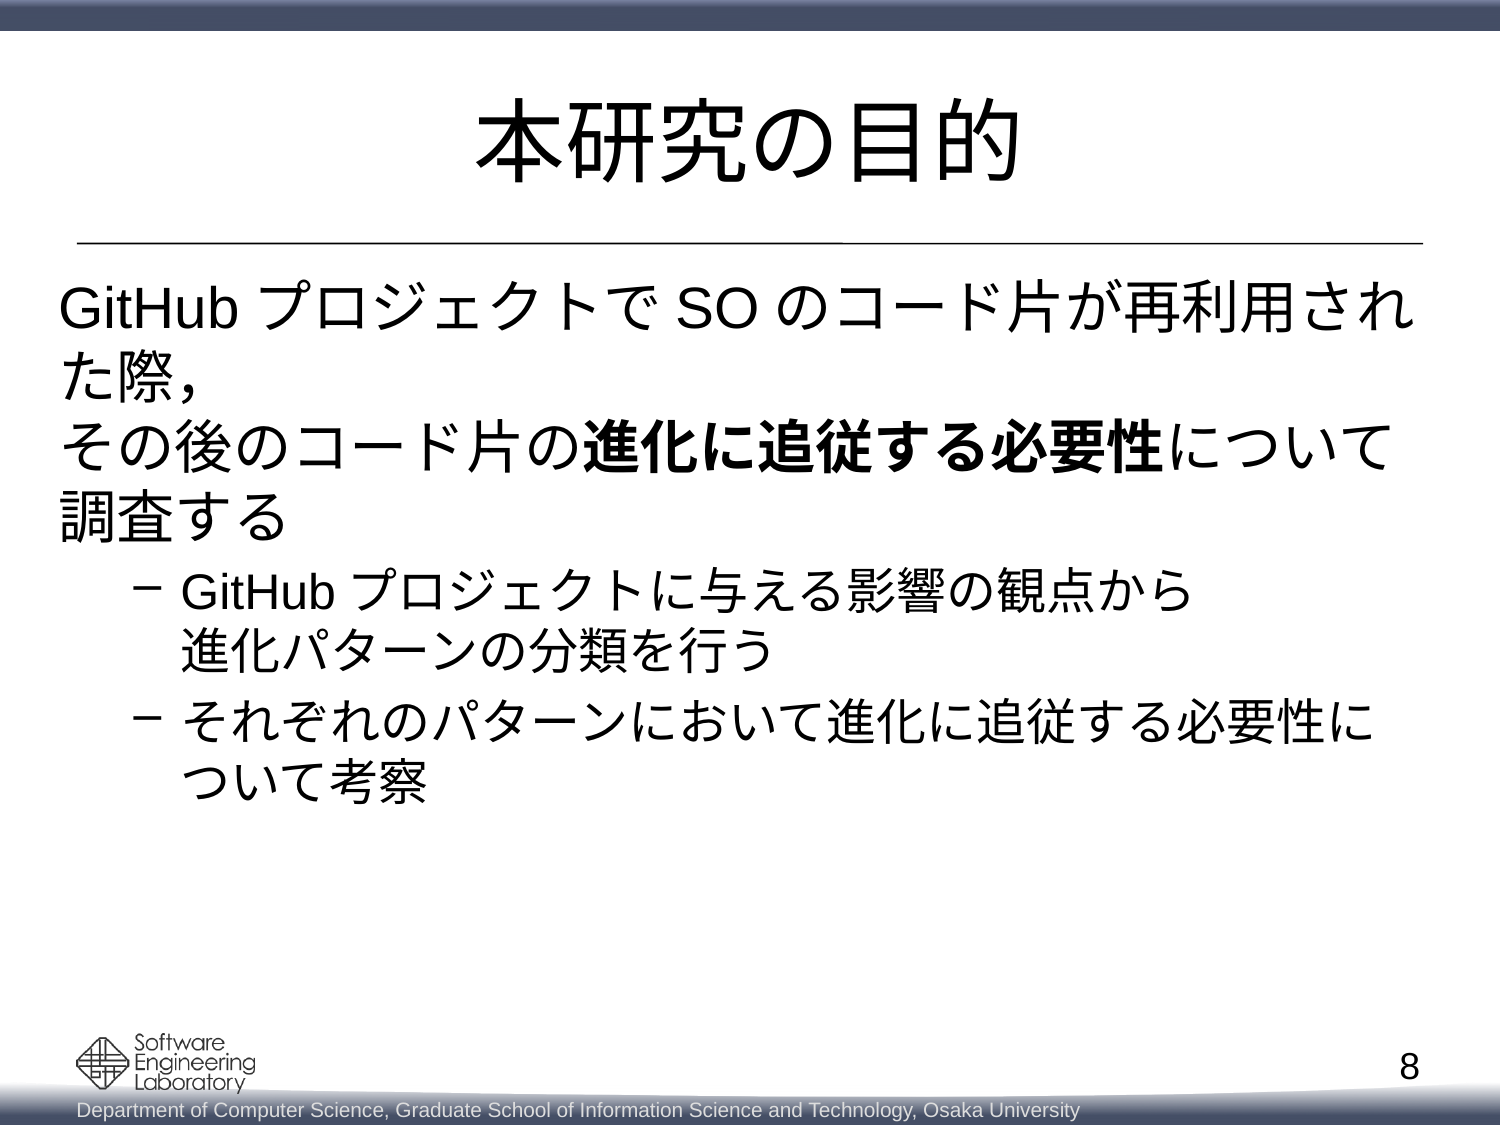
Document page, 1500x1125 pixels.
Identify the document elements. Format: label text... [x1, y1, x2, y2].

slide_number 8 [1246, 1034, 1436, 1083]
picture [0, 0, 1500, 31]
picture [0, 1033, 1500, 1125]
title 本研究の目的 [74, 44, 1424, 233]
list GitHubプロジェクトでSOのコード片が再利用された際， その後のコード片の進化に追従する必要性について 調査する GitHubプロジェクトに与える影響の観点から 進化パターンの分類を行う それぞれのパターンにおいて進化に追従する必要性に ついて考察 [43, 262, 1455, 1006]
